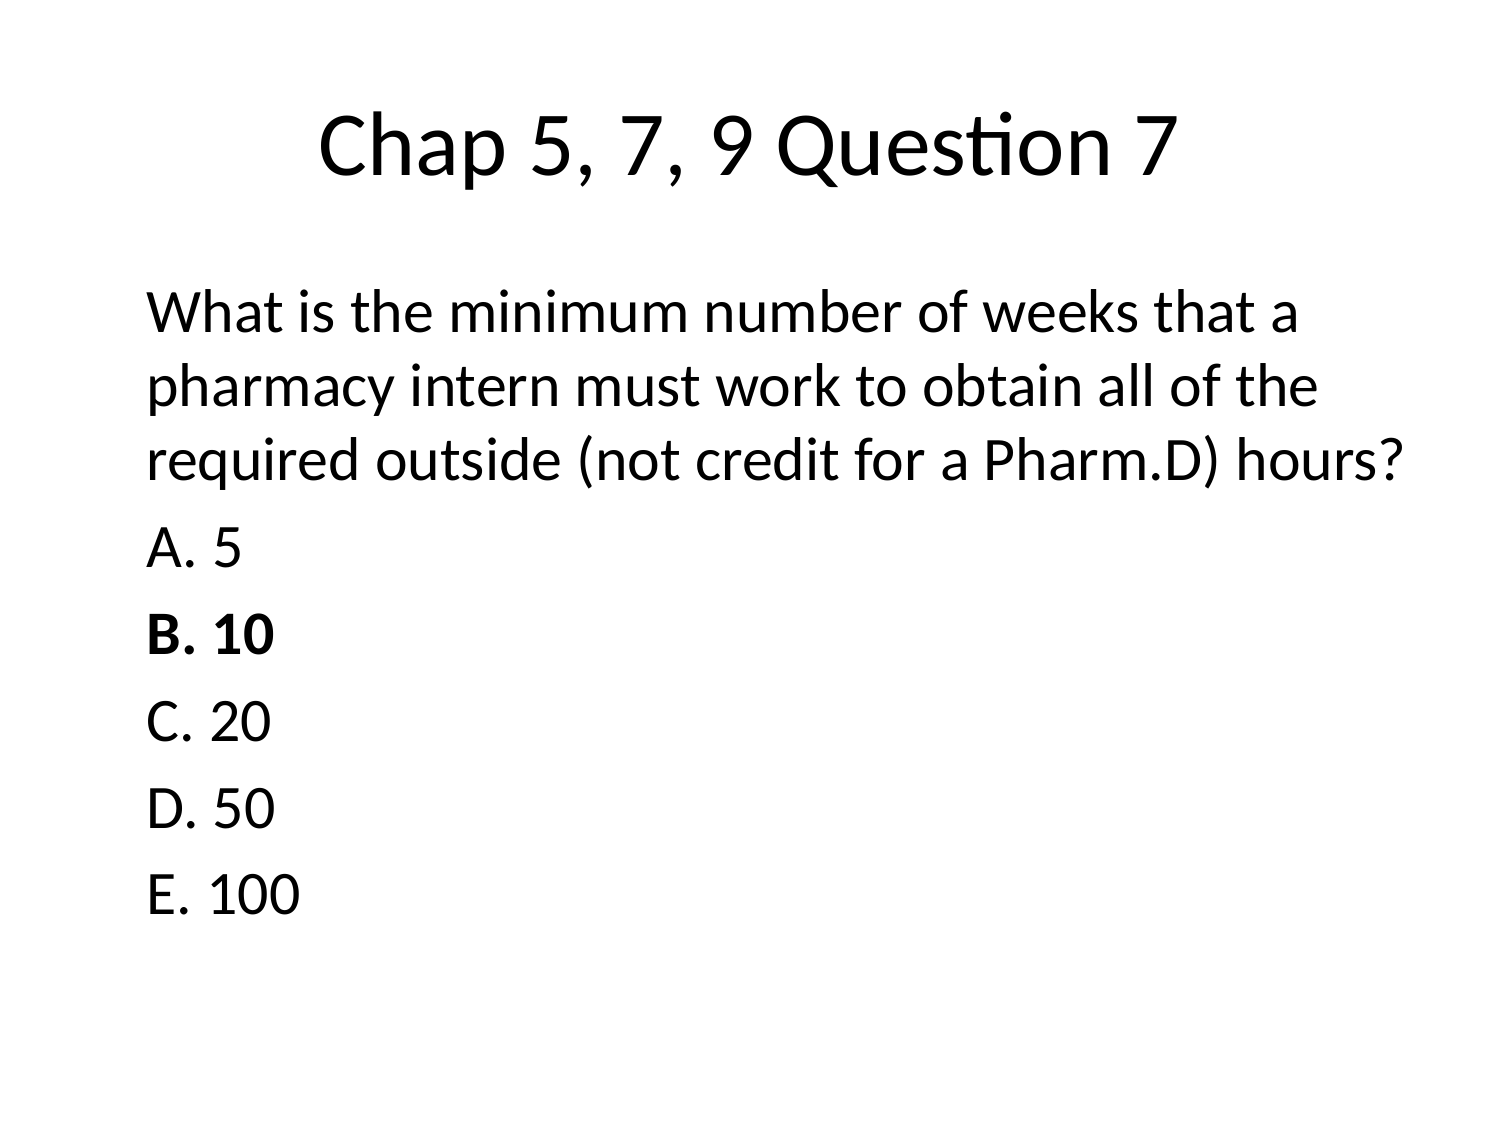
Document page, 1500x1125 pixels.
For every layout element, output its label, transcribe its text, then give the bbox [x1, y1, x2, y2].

title Chap 5, 7, 9 Question 7 [75, 45, 1425, 233]
list What is the minimum number of weeks that a pharmacy intern must work to obtain all of the required outside (not credit for a Pharm.D) hours? A. 5 B. 10 C. 20 D. 50 E. 100 [75, 262, 1425, 1005]
